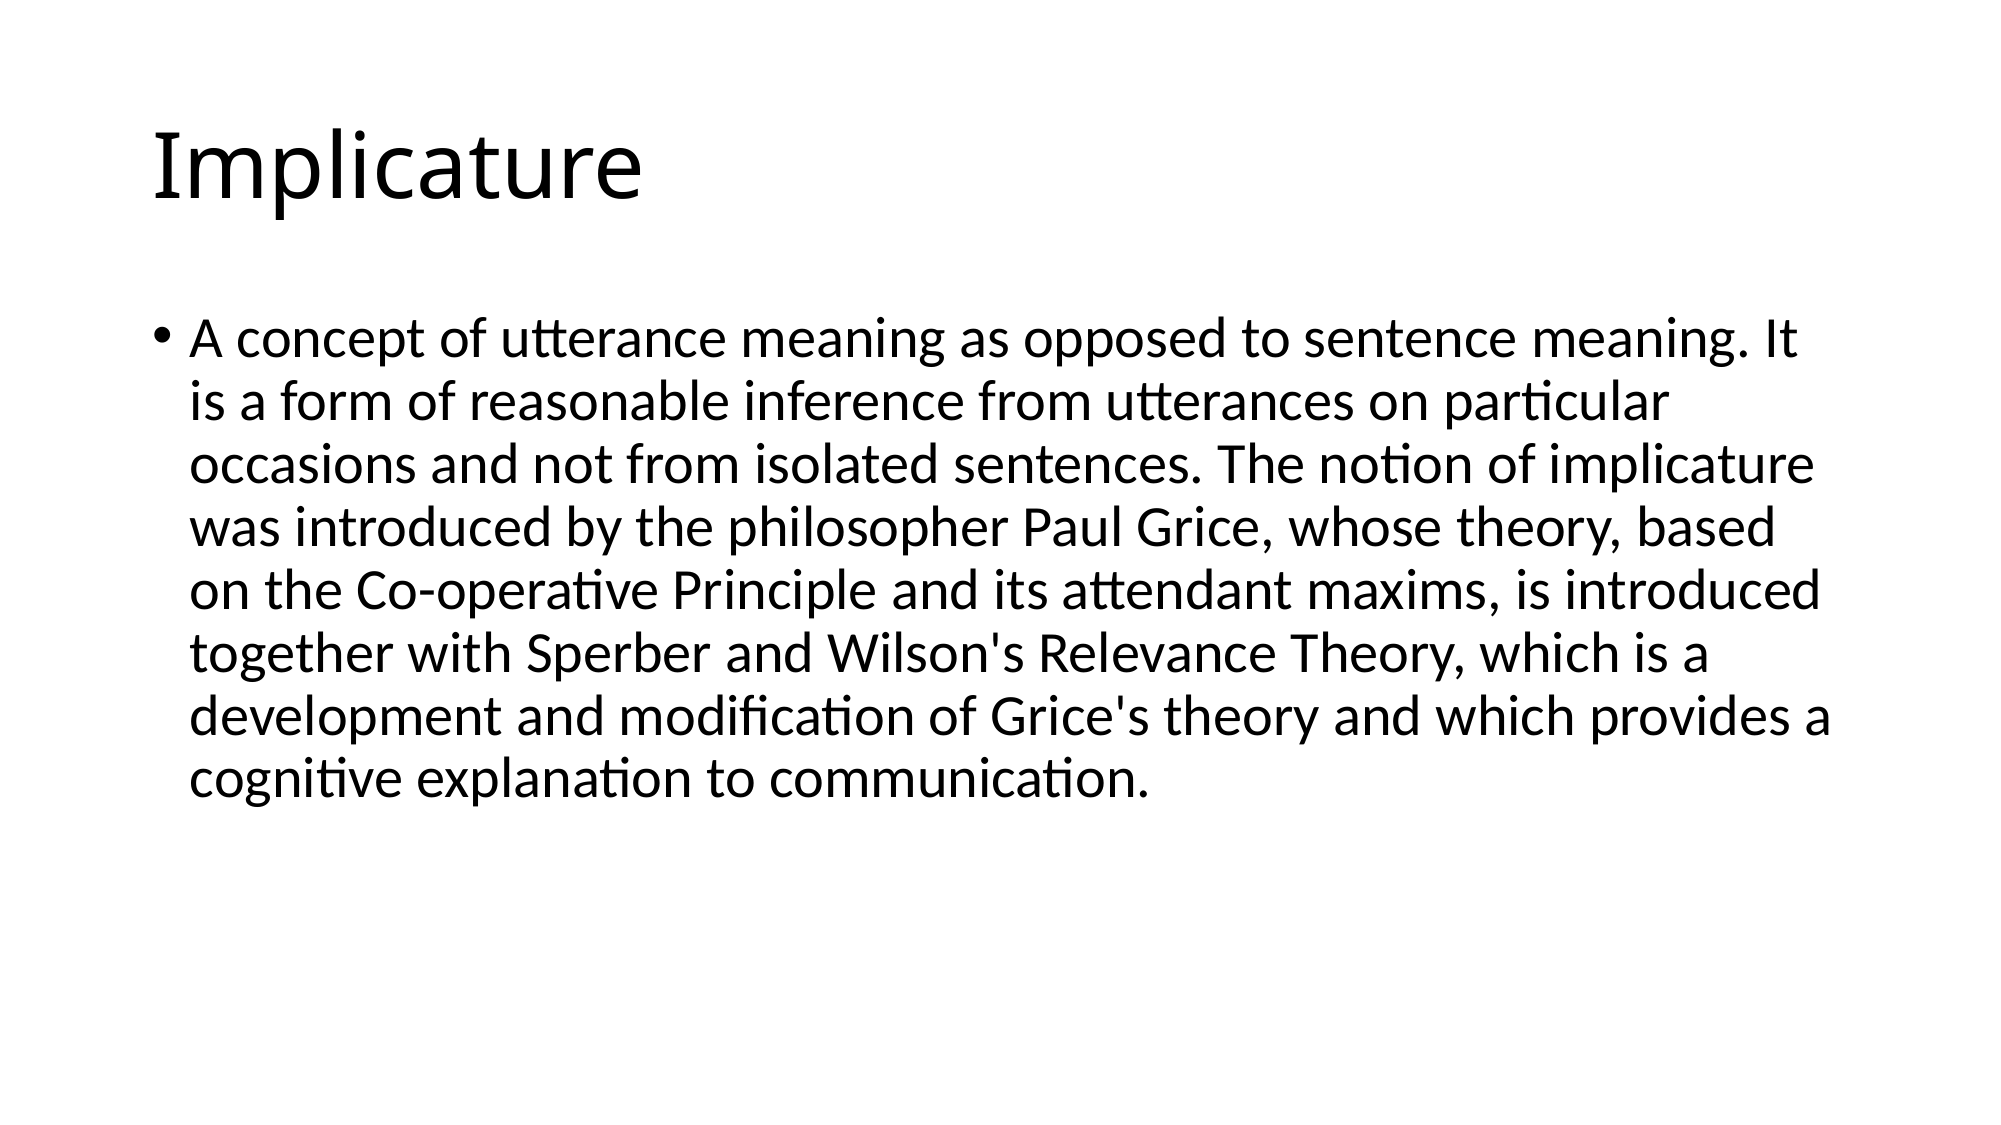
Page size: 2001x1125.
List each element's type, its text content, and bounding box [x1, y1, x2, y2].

list A concept of utterance meaning as opposed to sentence meaning. It is a form of reasonable inference from utterances on particular occasions and not from isolated sentences. The notion of implicature was introduced by the philosopher Paul Grice, whose theory, based on the Co-operative Principle and its attendant maxims, is introduced together with Sperber and Wilson's Relevance Theory, which is a development and modification of Grice's theory and which provides a cognitive explanation to communication. [137, 299, 1863, 1014]
title Implicature [137, 59, 1863, 278]
